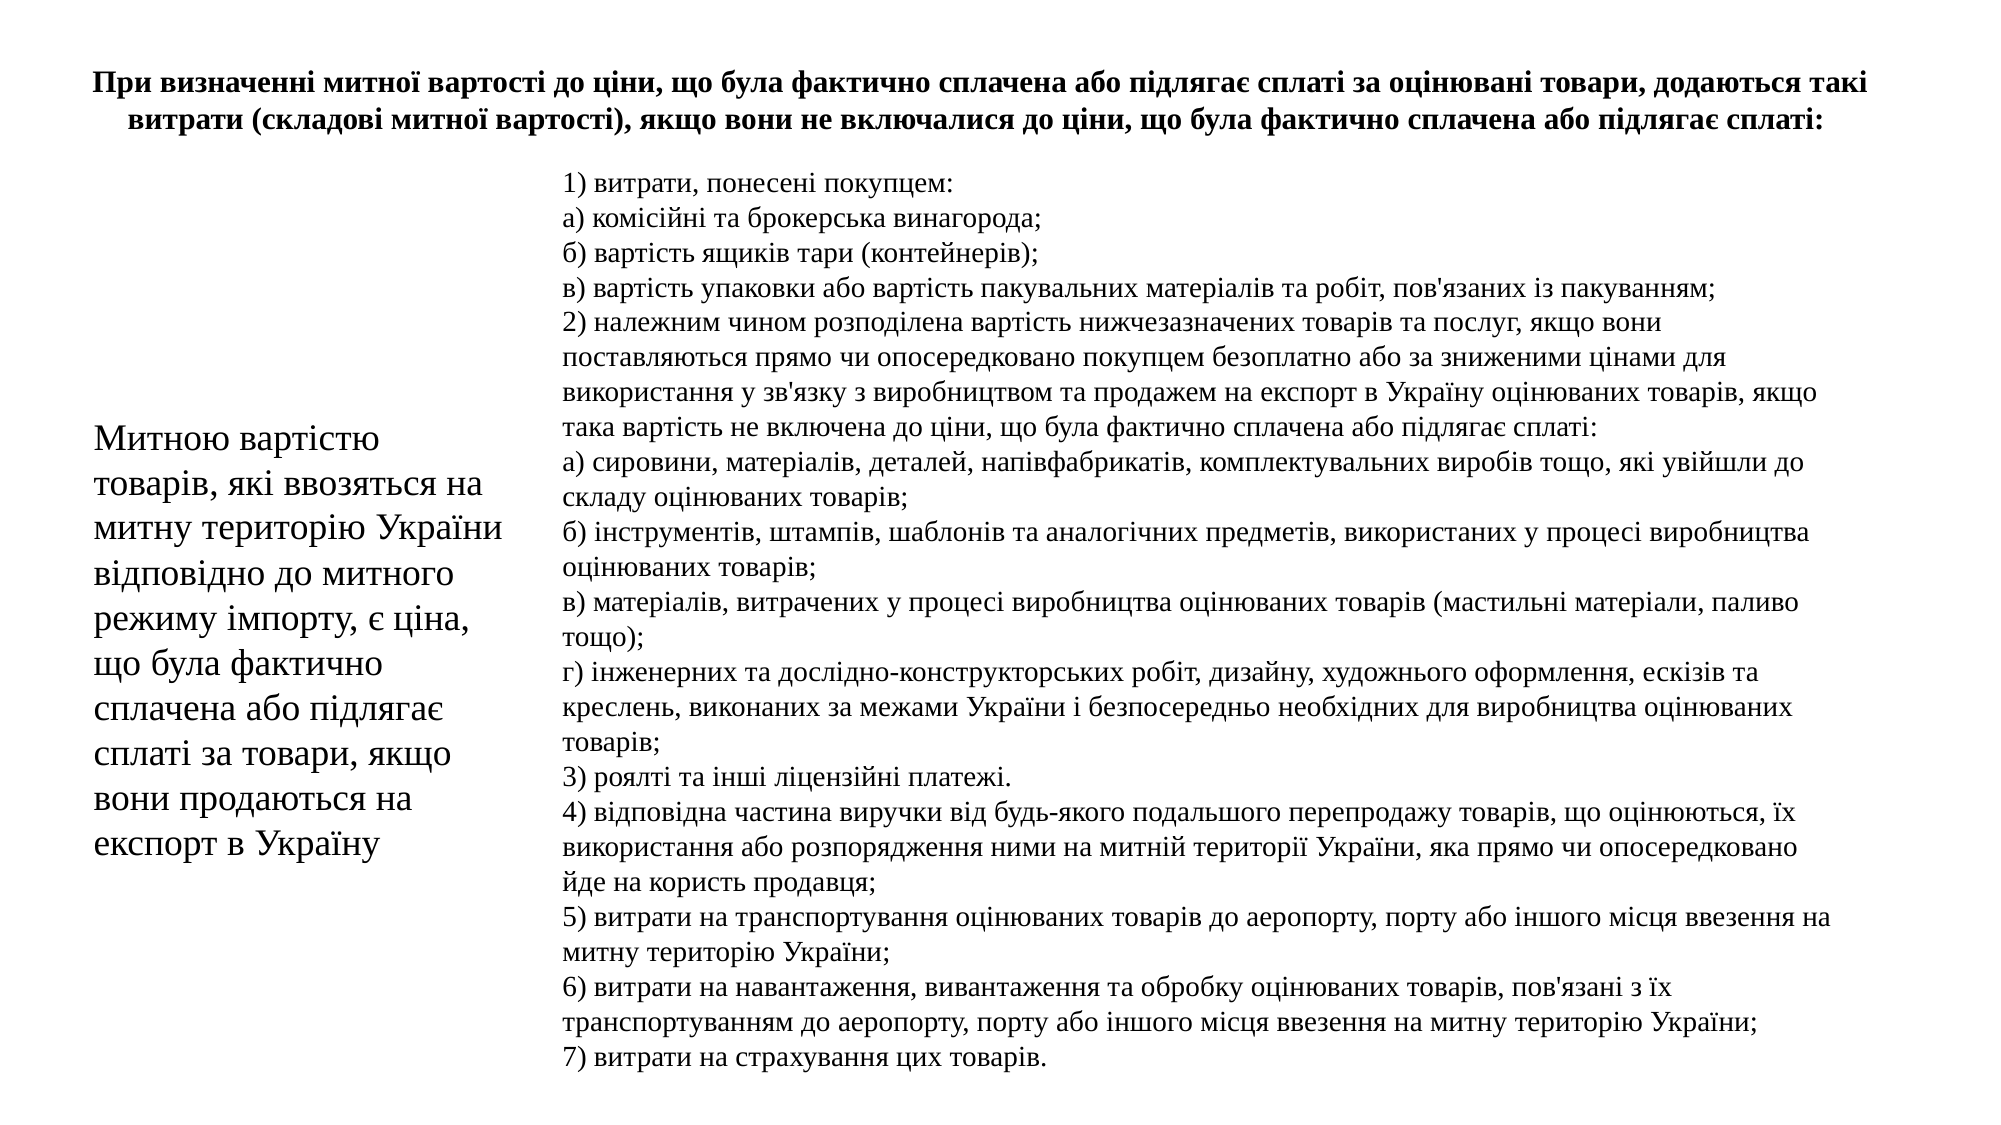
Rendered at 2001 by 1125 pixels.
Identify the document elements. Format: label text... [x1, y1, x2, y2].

text_box 1) витрати, понесені покупцем: а) комісійні та брокерська винагорода; б) вартість ящиків тари (контейнерів); в) вартість упаковки або вартість пакувальних матеріалів та робіт, пов'язаних із пакуванням; 2) належним чином розподілена вартість нижчезазначених товарів та послуг, якщо вони поставляються прямо чи опосередковано покупцем безоплатно або за зниженими цінами для використання у зв'язку з виробництвом та продажем на експорт в Україну оцінюваних товарів, якщо така вартість не включена до ціни, що була фактично сплачена або підлягає сплаті: а) сировини, матеріалів, деталей, напівфабрикатів, комплектувальних виробів тощо, які увійшли до складу оцінюваних товарів; б) інструментів, штампів, шаблонів та аналогічних предметів, використаних у процесі виробництва оцінюваних товарів; в) матеріалів, витрачених у процесі виробництва оцінюваних товарів (мастильні матеріали, паливо тощо); г) інженерних та дослідно-конструкторських робіт, дизайну, художнього оформлення, ескізів та креслень, виконаних за межами України і безпосередньо необхідних для виробництва оцінюваних товарів; 3) роялті та інші ліцензійні платежі. 4) відповідна частина виручки від будь-якого подальшого перепродажу товарів, що оцінюються, їх використання або розпорядження ними на митній території України, яка прямо чи опосередковано йде на користь продавця; 5) витрати на транспортування оцінюваних товарів до аеропорту, порту або іншого місця ввезення на митну територію України; 6) витрати на навантаження, вивантаження та обробку оцінюваних товарів, пов'язані з їх транспортуванням до аеропорту, порту або іншого місця ввезення на митну територію України; 7) витрати на страхування цих товарів. [547, 155, 1860, 1080]
text_box [0, 17, 820, 104]
text_box При визначенні митної вартості до ціни, що була фактично сплачена або підлягає сплаті за оцінювані товари, додаються такі витрати (складові митної вартості), якщо вони не включалися до ціни, що була фактично сплачена або підлягає сплаті: [45, 53, 1917, 144]
text_box Митною вартістю товарів, які ввозяться на митну територію України відповідно до митного режиму імпорту, є ціна, що була фактично сплачена або підлягає сплаті за товари, якщо вони продаються на експорт в Україну [78, 405, 525, 870]
